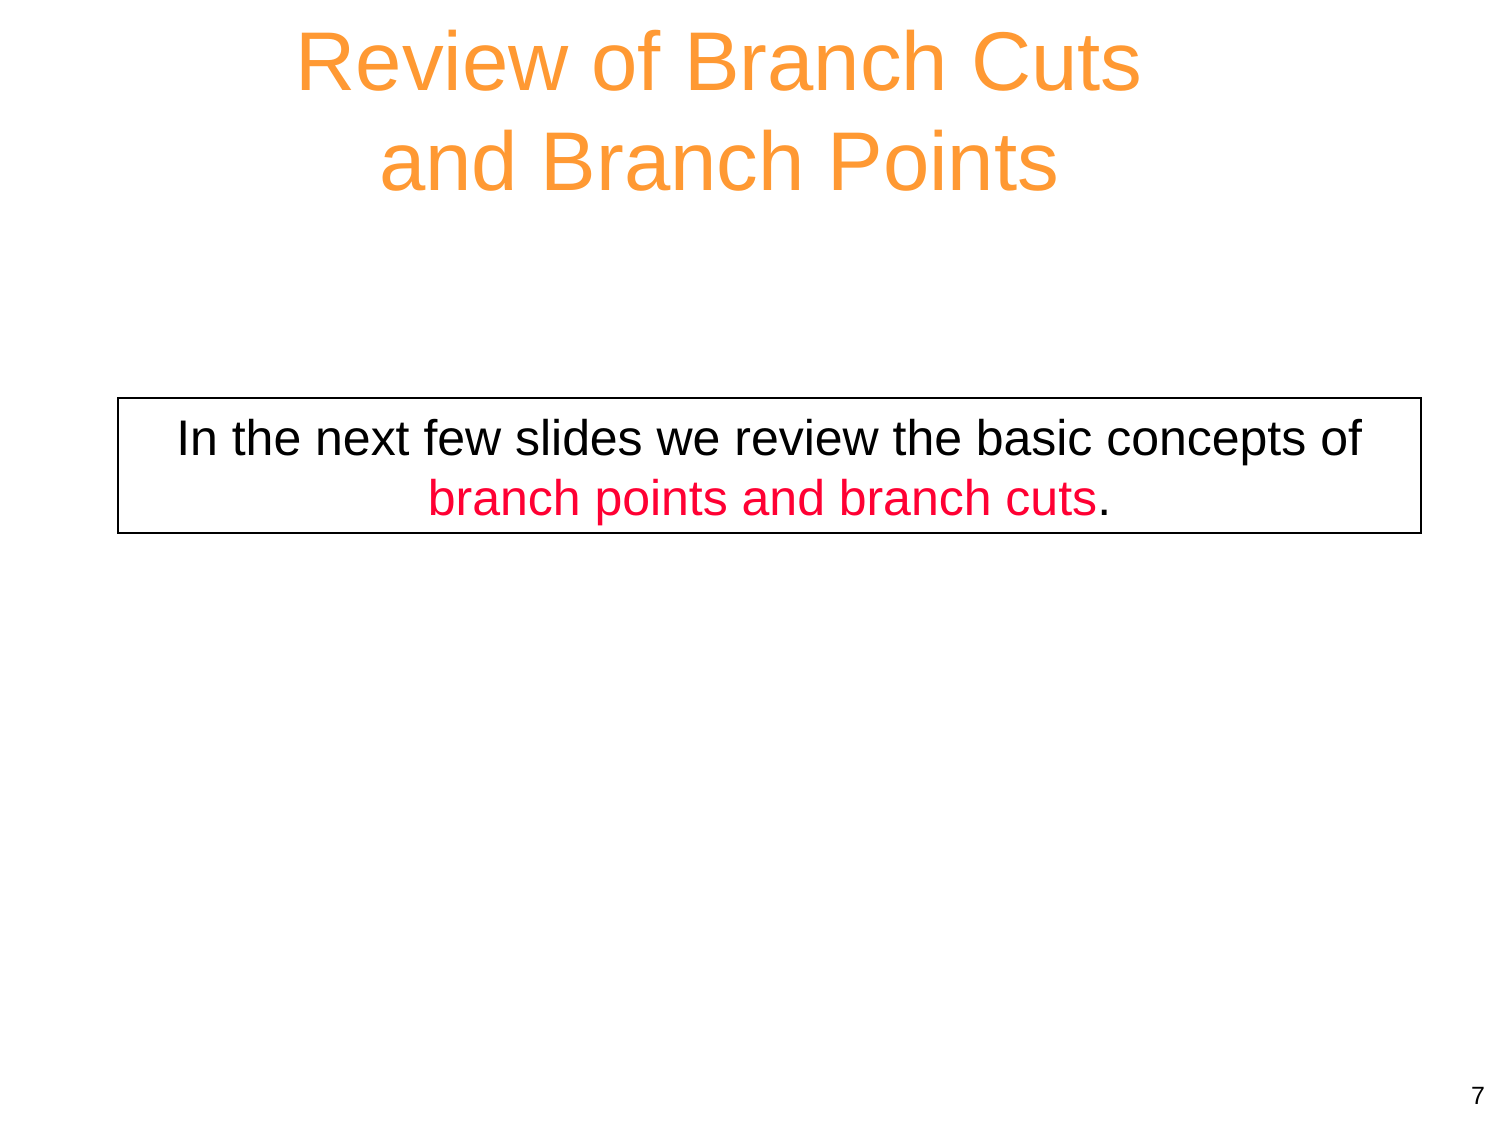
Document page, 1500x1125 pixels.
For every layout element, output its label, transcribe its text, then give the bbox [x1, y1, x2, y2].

text_box In the next few slides we review the basic concepts of branch points and branch cuts. [118, 398, 1422, 533]
slide_number 7 [1149, 1065, 1500, 1125]
text_box Review of Branch Cuts and Branch Points [250, 0, 1189, 215]
